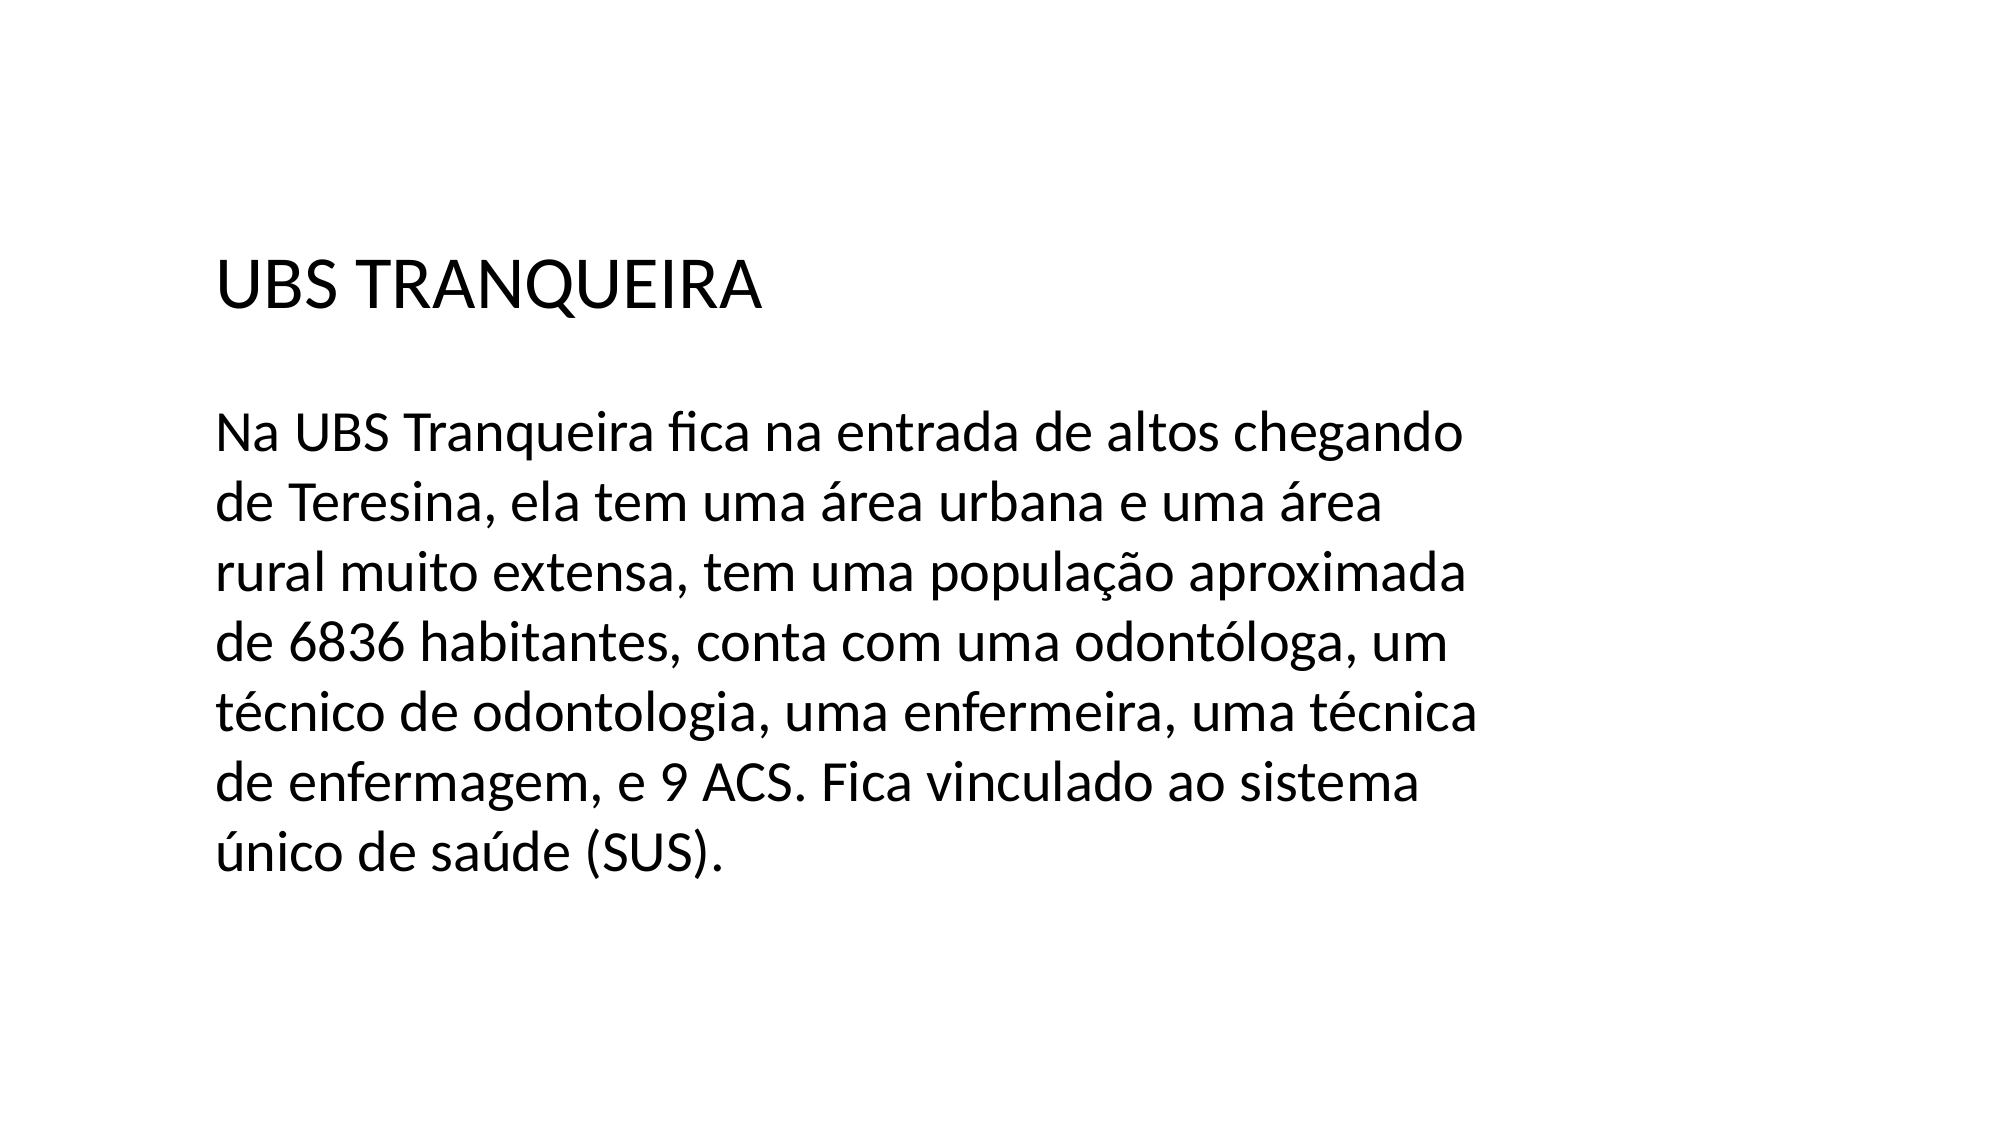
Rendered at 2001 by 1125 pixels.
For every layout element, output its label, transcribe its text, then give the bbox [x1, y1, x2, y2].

text_box UBS TRANQUEIRA Na UBS Tranqueira fica na entrada de altos chegando de Teresina, ela tem uma área urbana e uma área rural muito extensa, tem uma população aproximada de 6836 habitantes, conta com uma odontóloga, um técnico de odontologia, uma enfermeira, uma técnica de enfermagem, e 9 ACS. Fica vinculado ao sistema único de saúde (SUS). [200, 226, 1500, 891]
